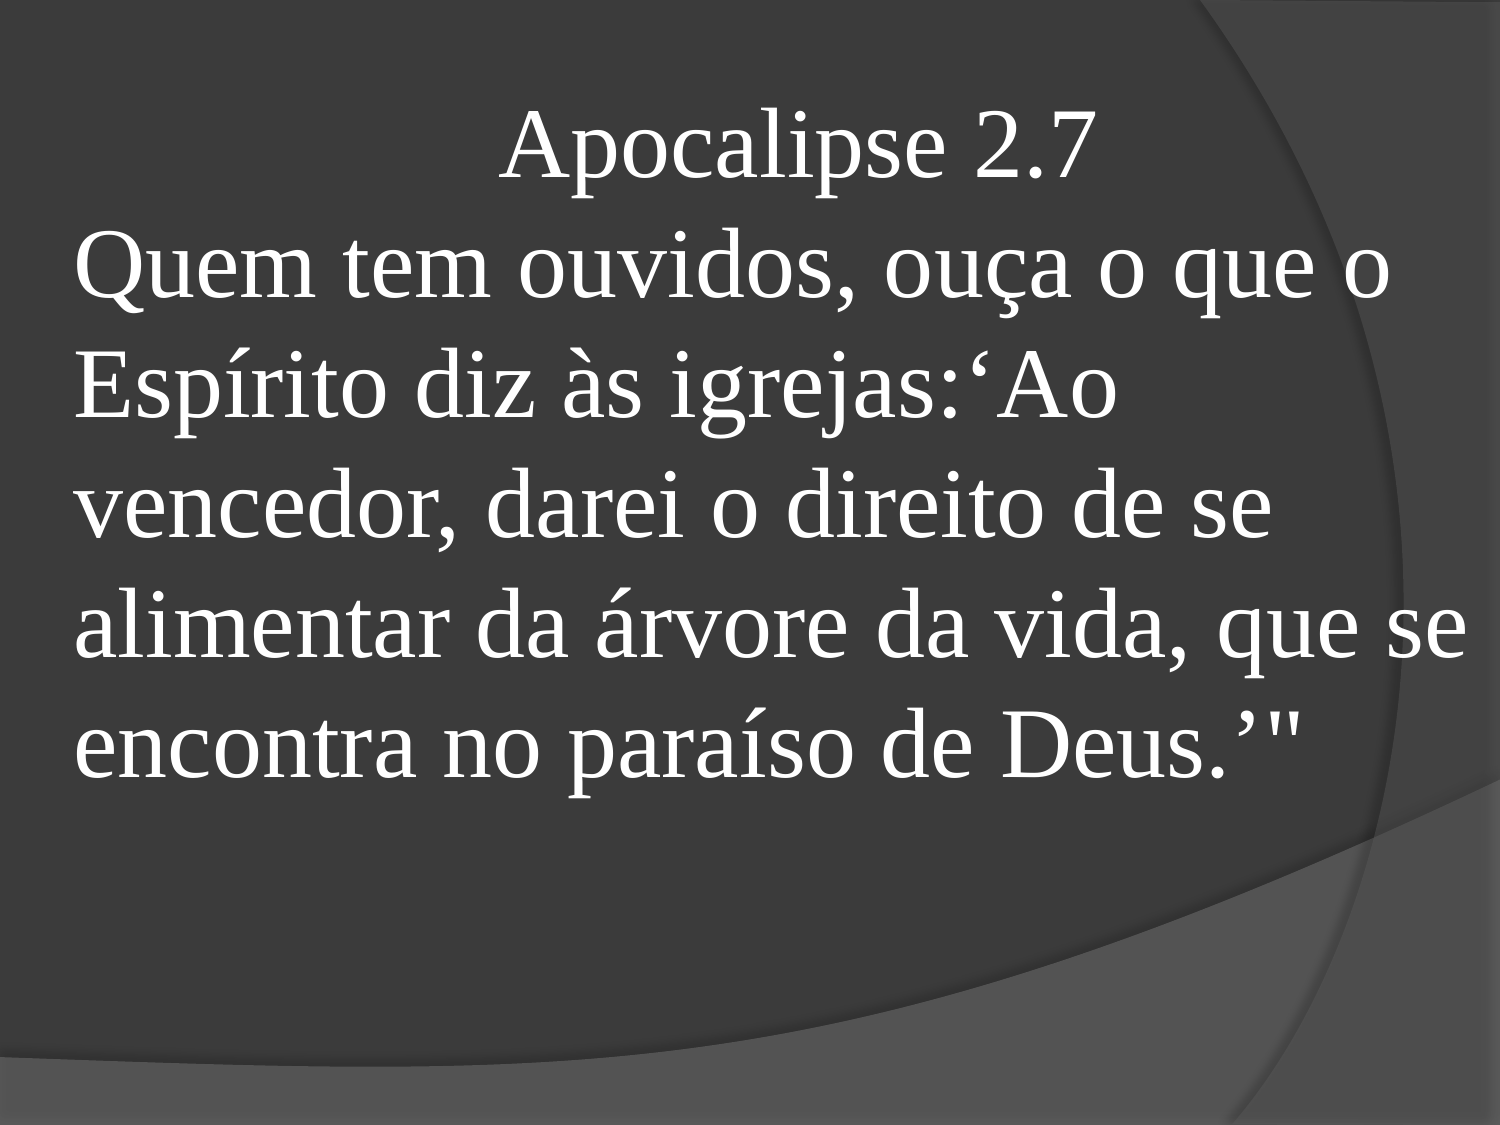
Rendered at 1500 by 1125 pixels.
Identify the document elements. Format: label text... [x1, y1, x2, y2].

text_box Apocalipse 2.7 Quem tem ouvidos, ouça o que o Espírito diz às igrejas:‘Ao vencedor, darei o direito de se alimentar da árvore da vida, que se encontra no paraíso de Deus.’" [58, 70, 1500, 910]
